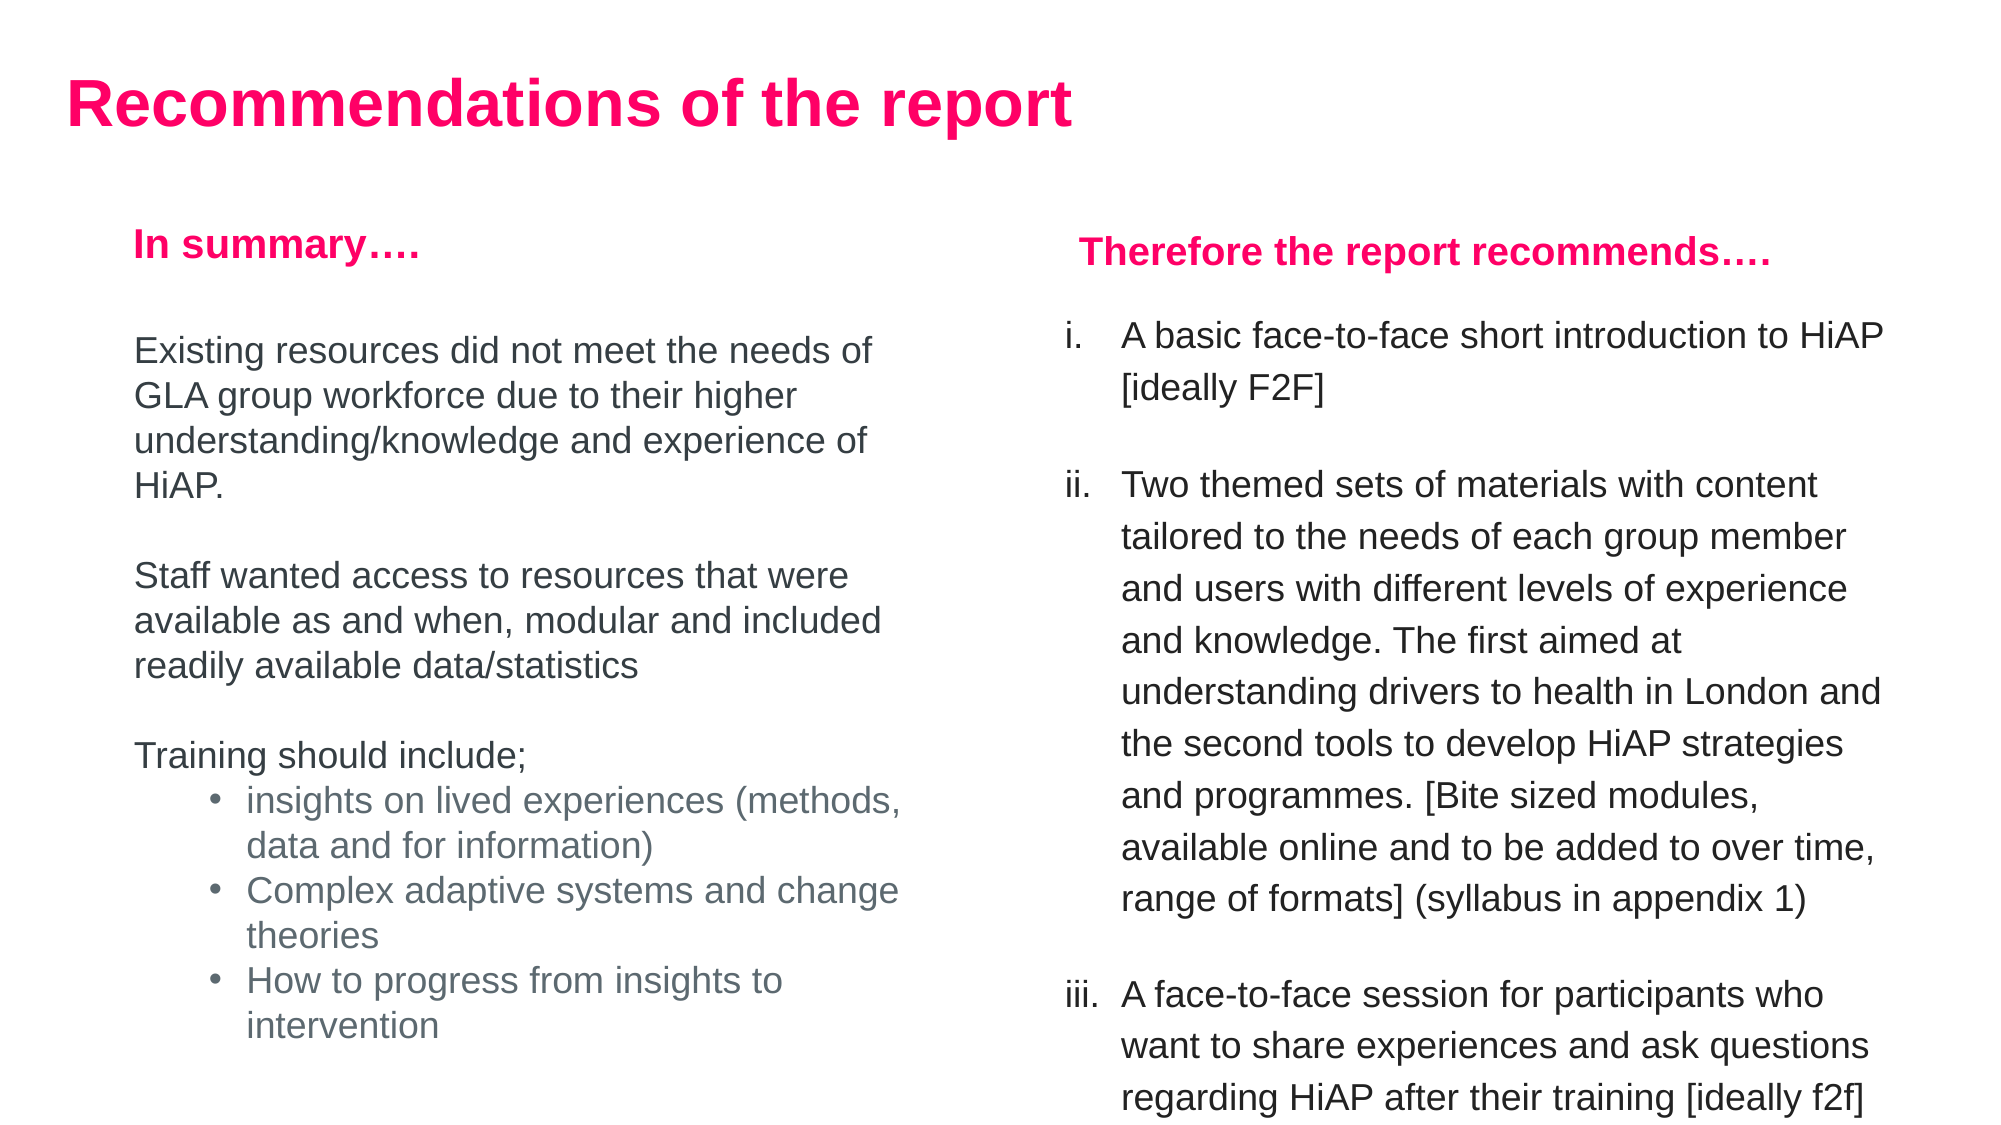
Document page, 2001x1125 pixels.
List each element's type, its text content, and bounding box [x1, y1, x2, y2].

list A basic face-to-face short introduction to HiAP [ideally F2F] Two themed sets of materials with content tailored to the needs of each group member and users with different levels of experience and knowledge. The first aimed at understanding drivers to health in London and the second tools to develop HiAP strategies and programmes. [Bite sized modules, available online and to be added to over time, range of formats] (syllabus in appendix 1) A face-to-face session for participants who want to share experiences and ask questions regarding HiAP after their training [ideally f2f] [1049, 296, 1900, 870]
text_box Therefore the report recommends…. [1063, 201, 1792, 304]
list Existing resources did not meet the needs of GLA group workforce due to their higher understanding/knowledge and experience of HiAP. Staff wanted access to resources that were available as and when, modular and included readily available data/statistics Training should include; insights on lived experiences (methods, data and for information) Complex adaptive systems and change theories How to progress from insights to intervention [118, 318, 969, 743]
text_box In summary…. [118, 201, 846, 289]
text_box [162, 796, 1000, 1086]
title Recommendations of the report [66, 39, 1792, 170]
